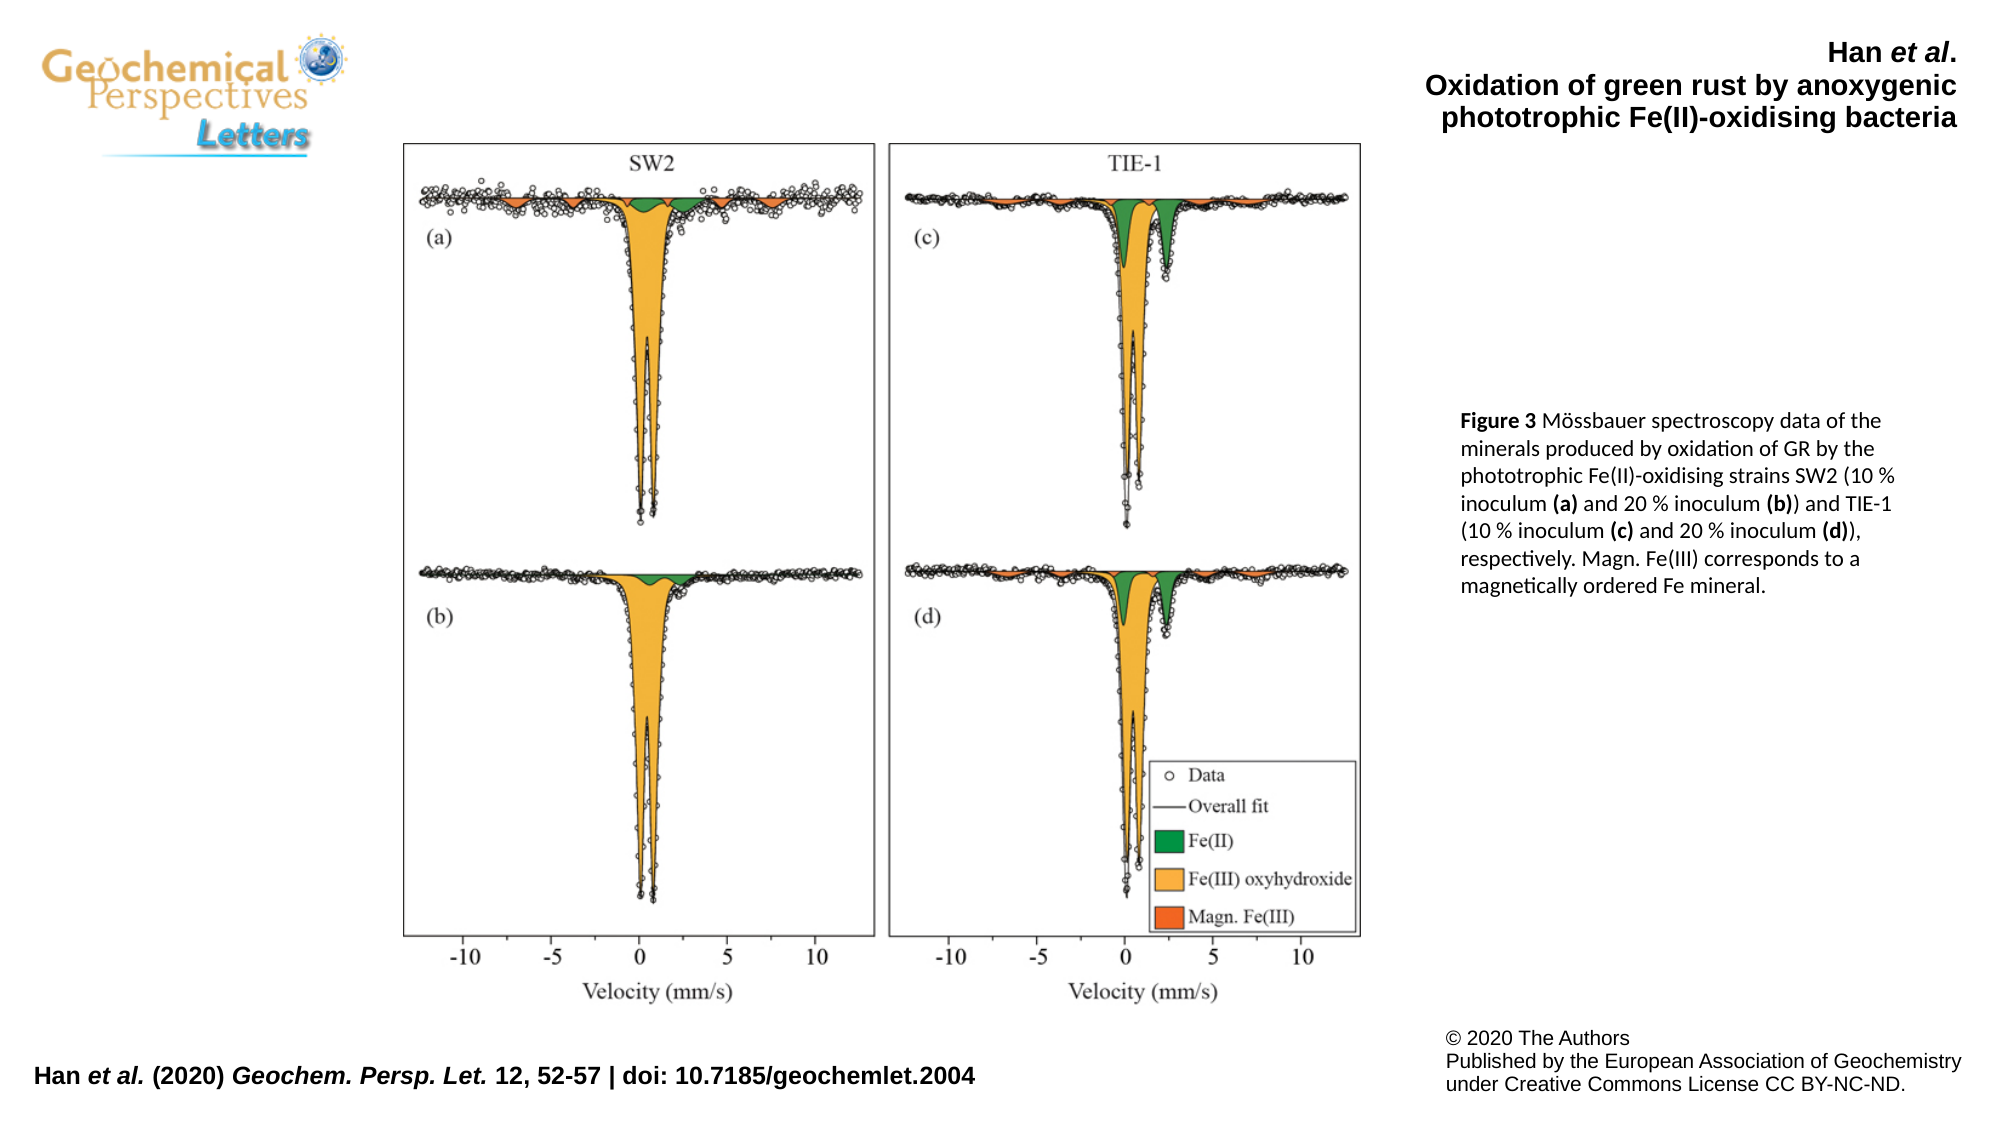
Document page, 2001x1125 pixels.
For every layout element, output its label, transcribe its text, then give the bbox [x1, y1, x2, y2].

text_box © 2020 The Authors Published by the European Association of Geochemistry under Creative Commons License CC BY-NC-ND. [1445, 1026, 1973, 1097]
picture [403, 143, 1362, 1006]
text_box Han et al. Oxidation of green rust by anoxygenic phototrophic Fe(II)-oxidising bacteria [1310, 29, 1973, 142]
text_box Figure 3 Mössbauer spectroscopy data of the minerals produced by oxidation of GR by the phototrophic Fe(II)-oxidising strains SW2 (10 % inoculum (a) and 20 % inoculum (b)) and TIE-1 (10 % inoculum (c) and 20 % inoculum (d)), respectively. Magn. Fe(III) corresponds to a magnetically ordered Fe mineral. [1445, 398, 1929, 606]
text_box Han et al. (2020) Geochem. Persp. Let. 12, 52-57 | doi: 10.7185/geochemlet.2004 [33, 1061, 1233, 1110]
picture [35, 29, 368, 167]
